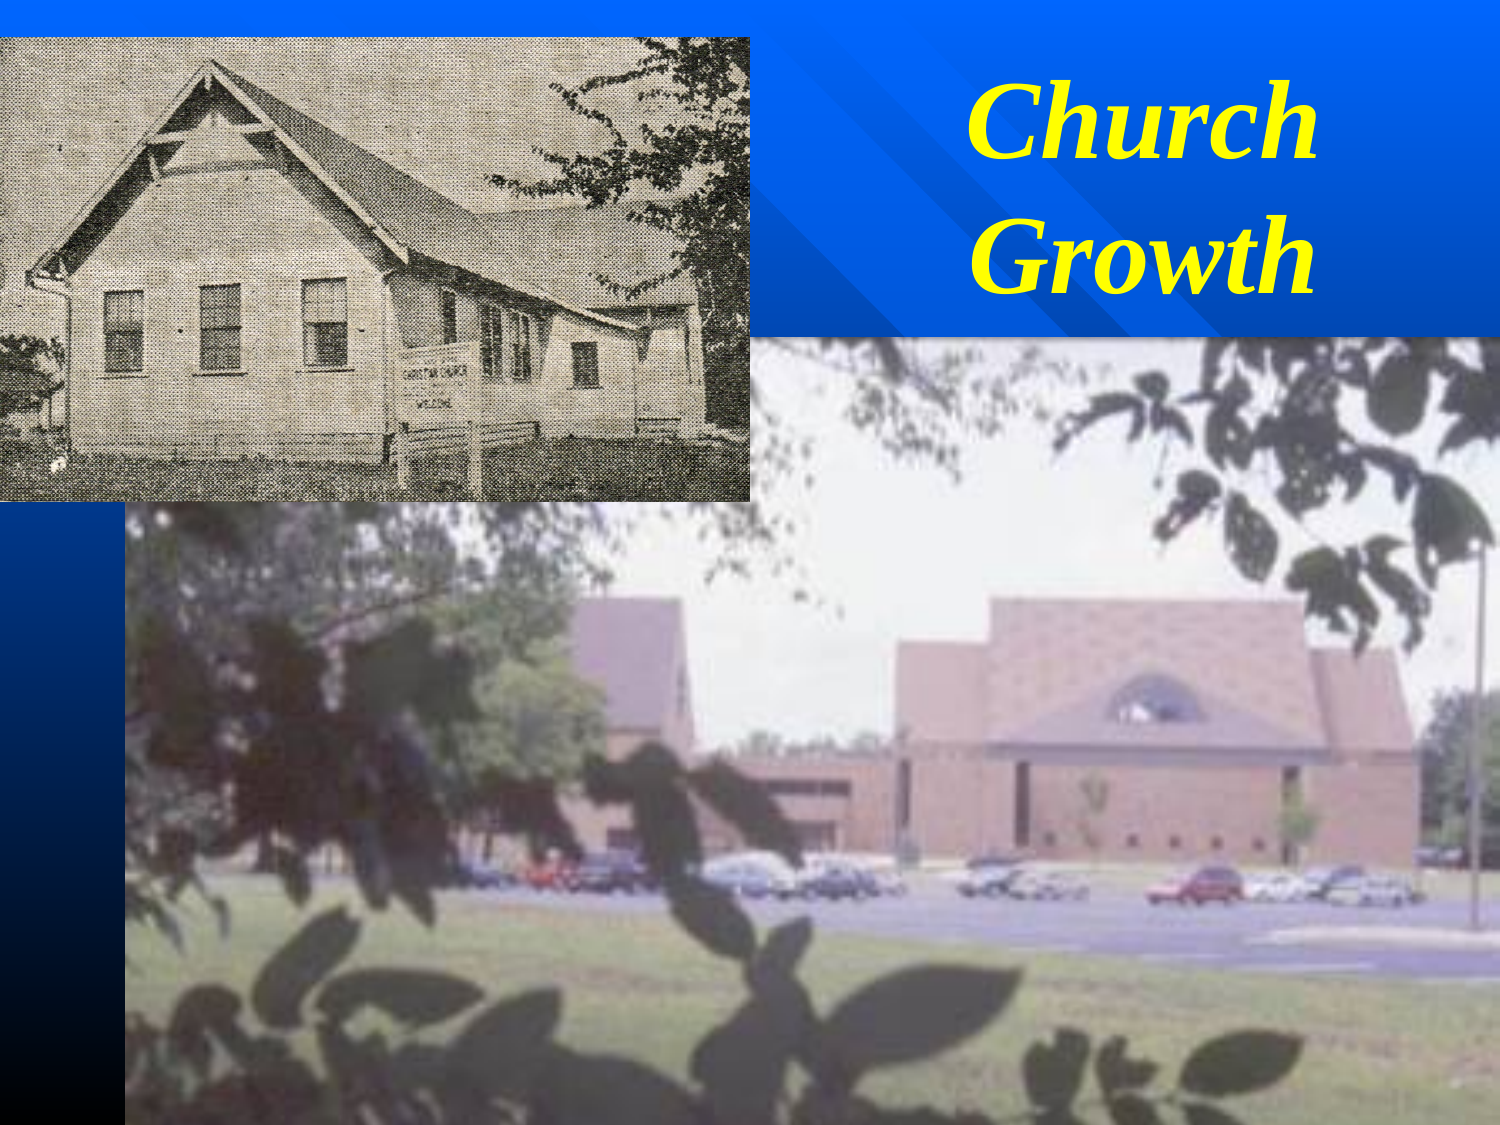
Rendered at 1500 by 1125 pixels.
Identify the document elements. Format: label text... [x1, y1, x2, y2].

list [0, 37, 751, 503]
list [124, 337, 1500, 1125]
title Church Growth [787, 0, 1500, 337]
